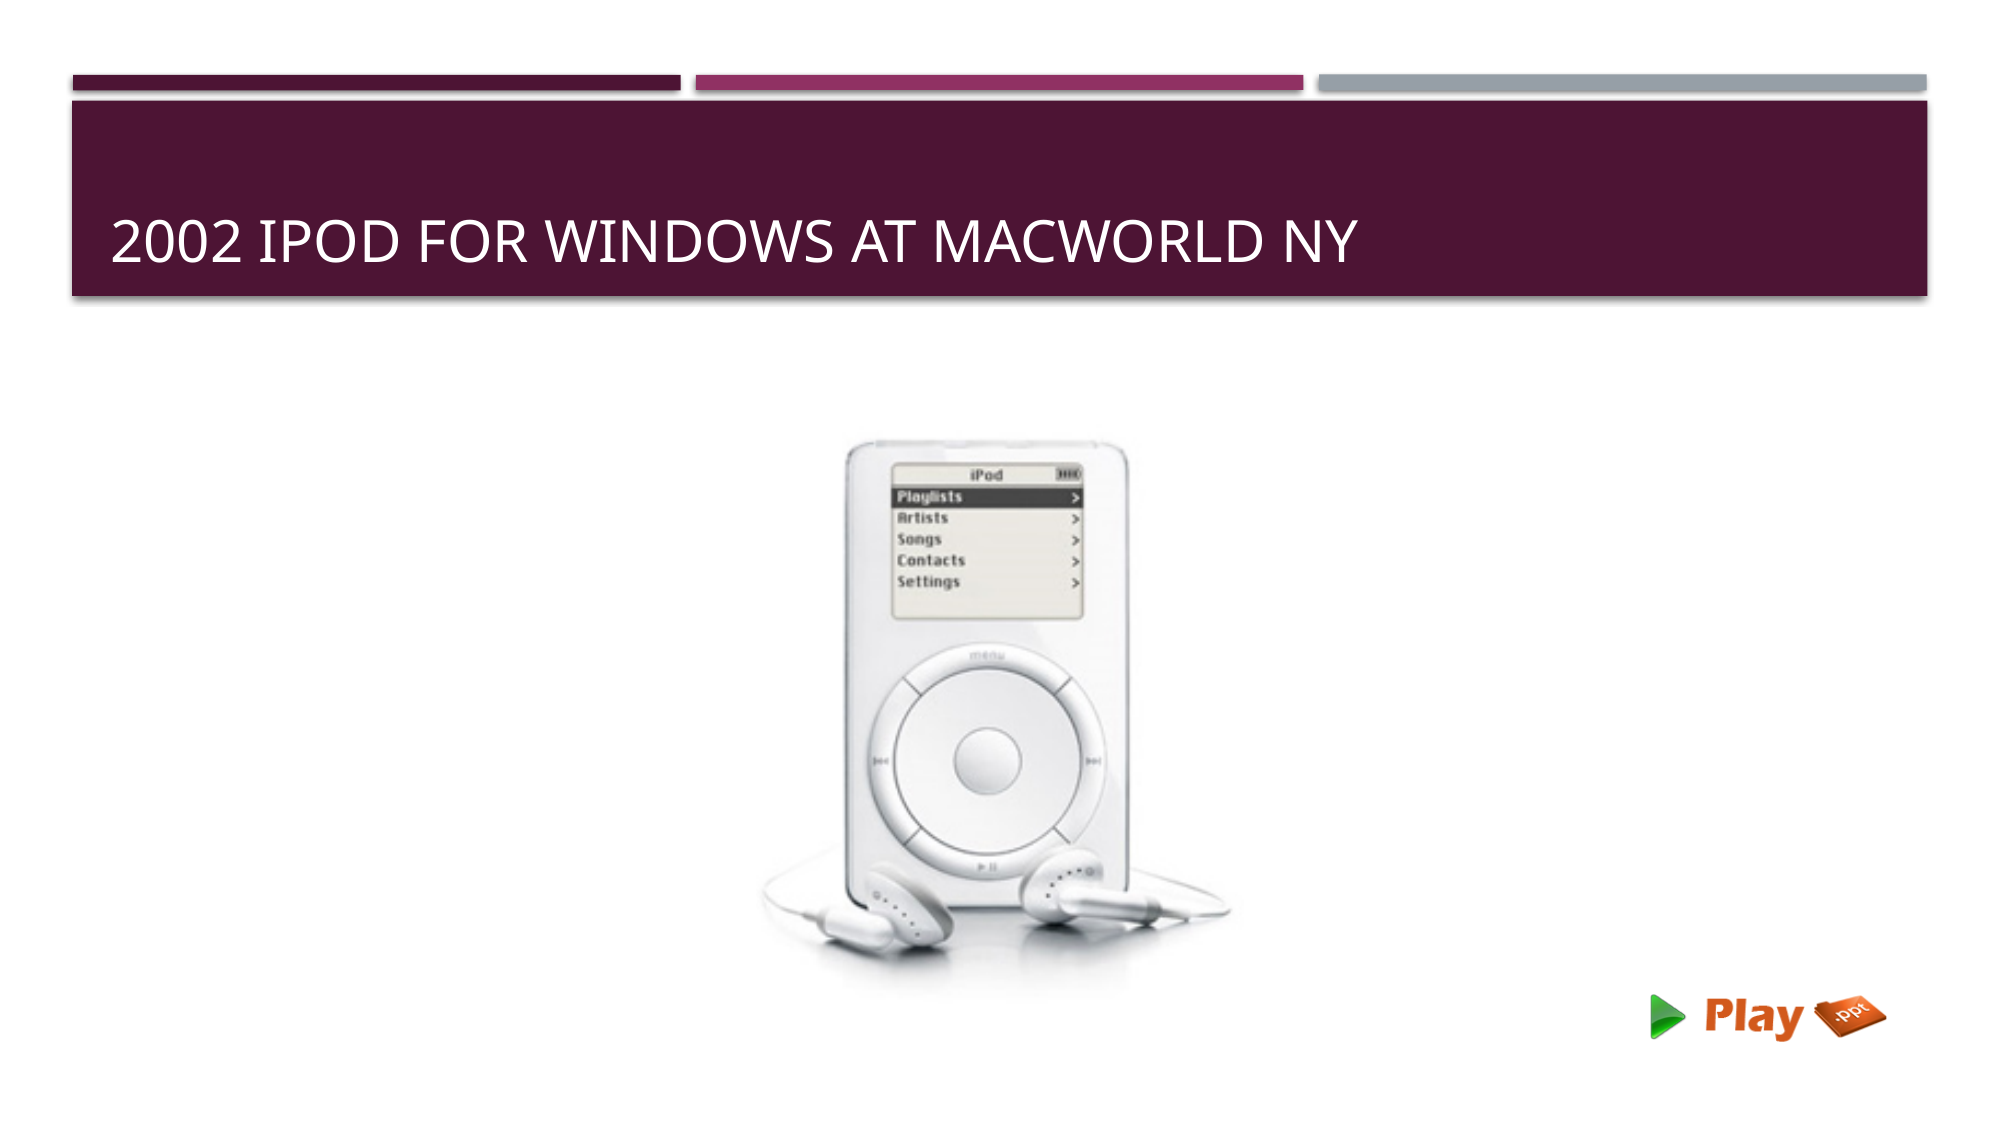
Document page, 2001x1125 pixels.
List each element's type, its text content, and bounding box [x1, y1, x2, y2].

picture [1630, 984, 1906, 1047]
picture [755, 420, 1245, 1008]
title 2002 iPod for Windows at Macworld NY [95, 115, 1905, 282]
